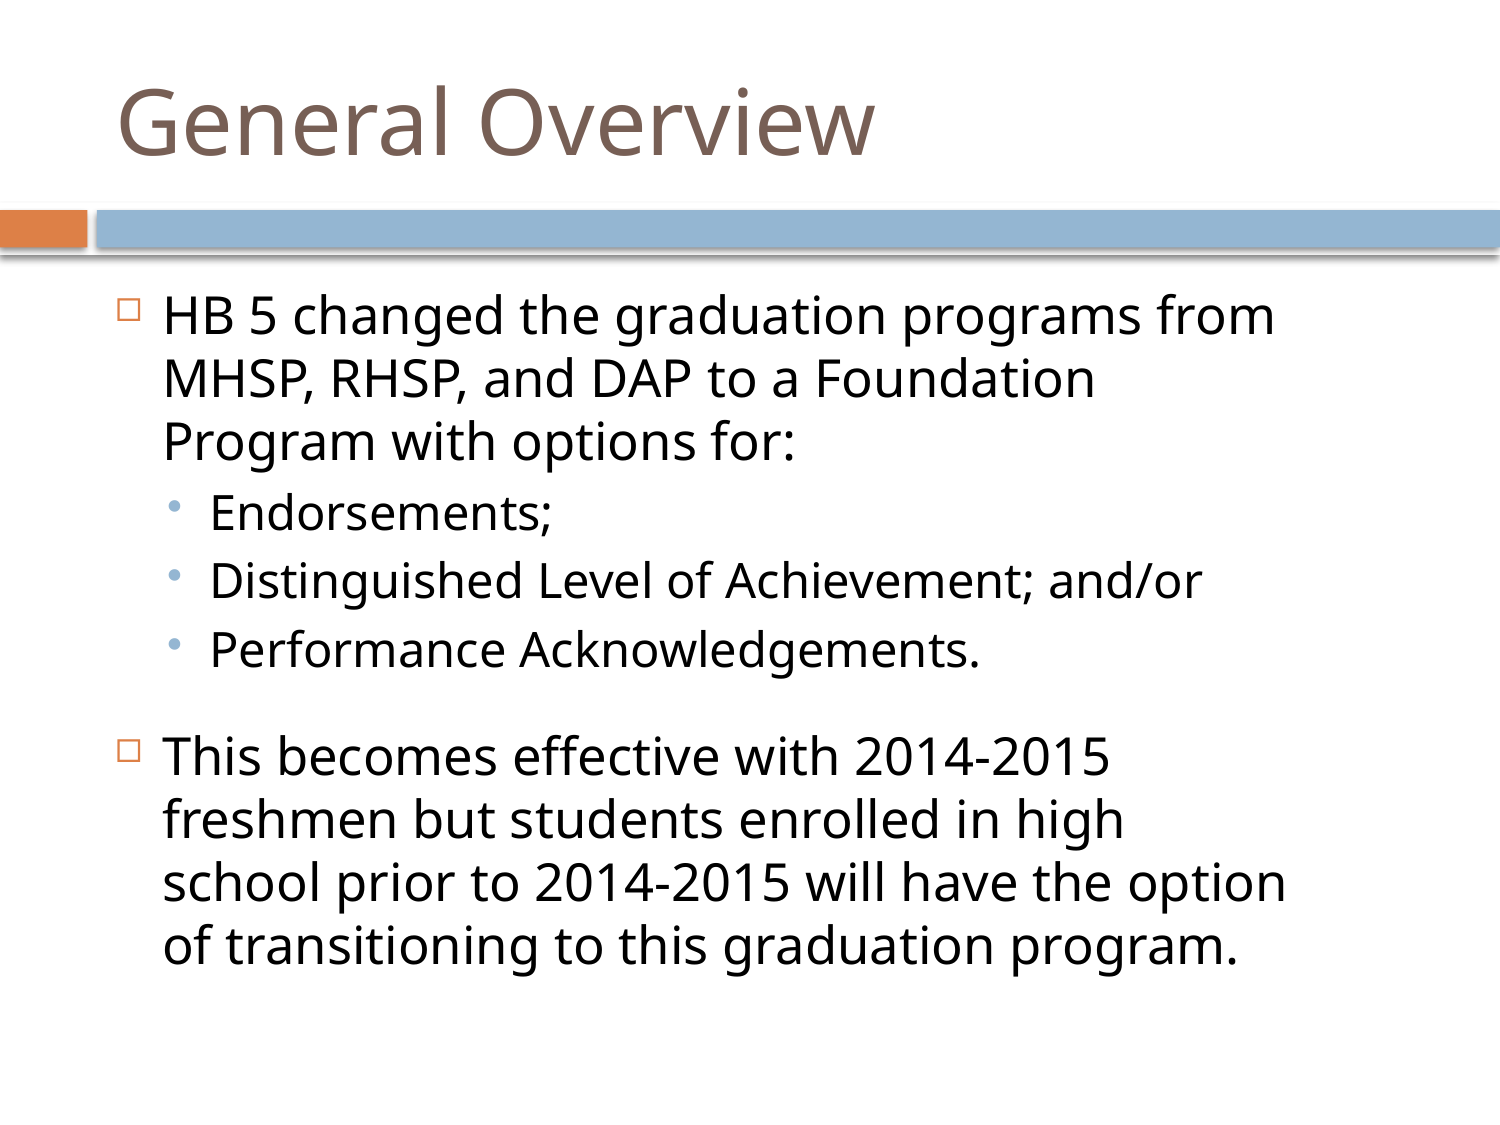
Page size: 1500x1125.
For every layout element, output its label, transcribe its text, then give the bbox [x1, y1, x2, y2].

title General Overview [100, 37, 1438, 200]
list HB 5 changed the graduation programs from MHSP, RHSP, and DAP to a Foundation Program with options for: Endorsements; Distinguished Level of Achievement; and/or Performance Acknowledgements. This becomes effective with 2014-2015 freshmen but students enrolled in high school prior to 2014-2015 will have the option of transitioning to this graduation program. [99, 275, 1313, 1050]
